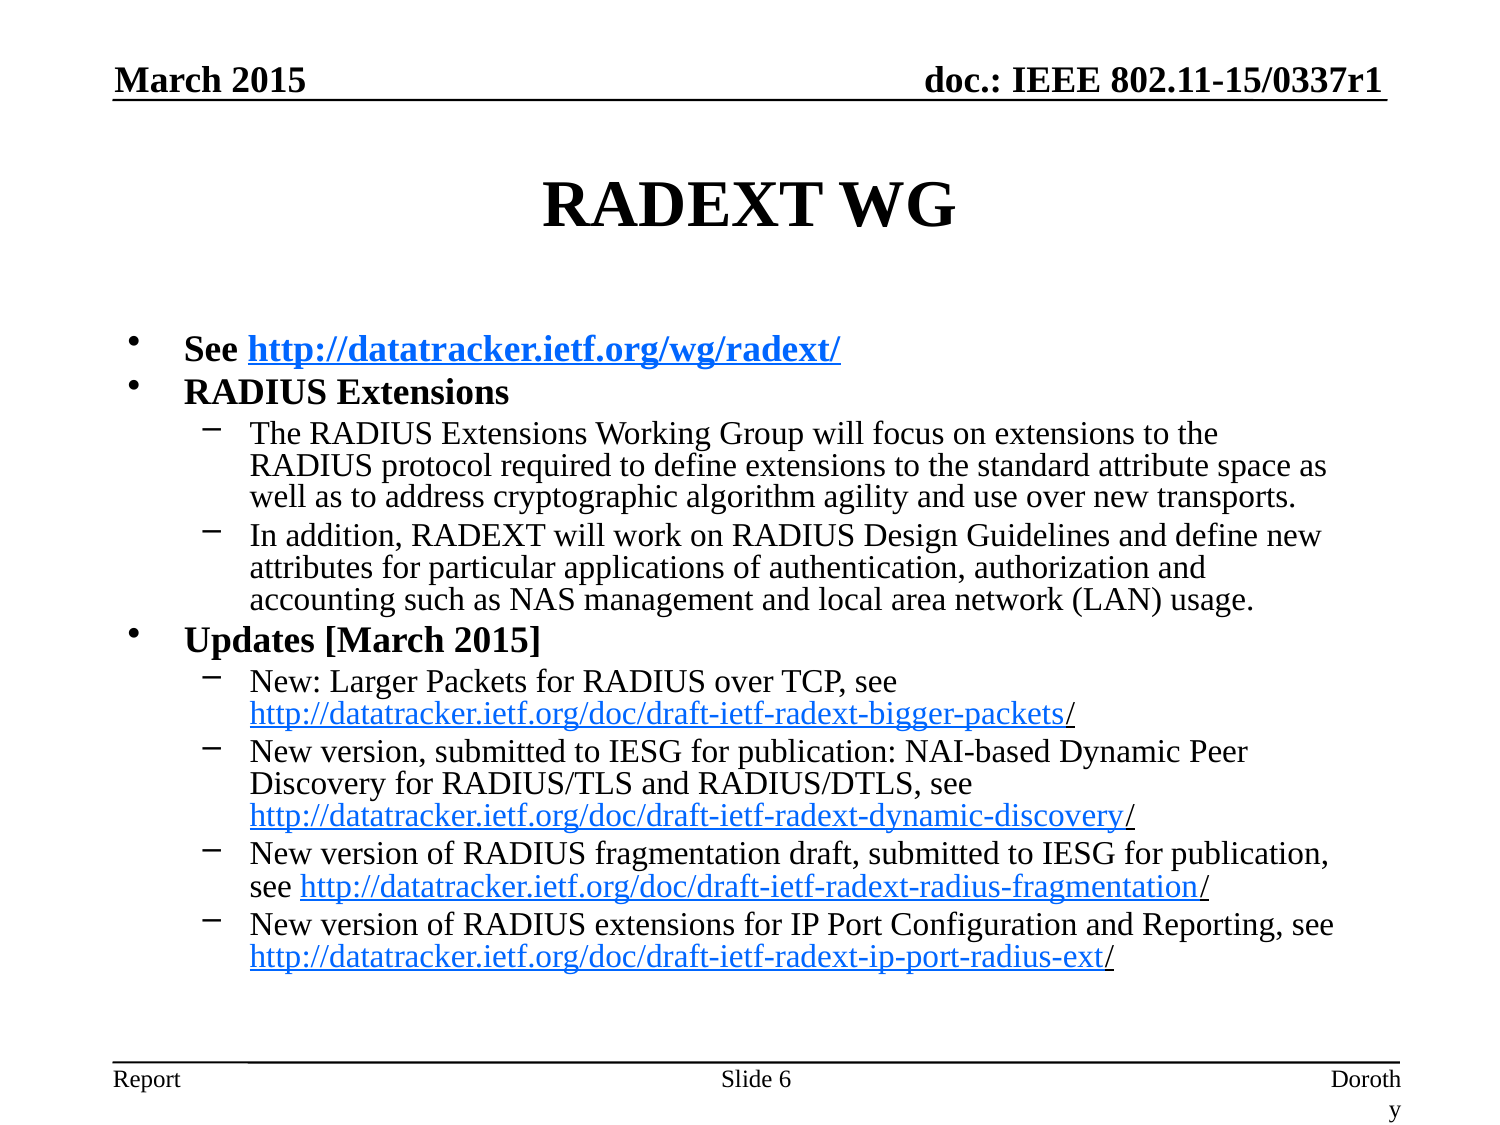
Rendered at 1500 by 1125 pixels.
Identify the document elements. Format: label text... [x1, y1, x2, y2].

title RADEXT WG [112, 112, 1388, 288]
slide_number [114, 54, 425, 100]
slide_number Slide 6 [712, 1062, 800, 1093]
list See http://datatracker.ietf.org/wg/radext/ RADIUS Extensions The RADIUS Extensions Working Group will focus on extensions to the RADIUS protocol required to define extensions to the standard attribute space as well as to address cryptographic algorithm agility and use over new transports. In addition, RADEXT will work on RADIUS Design Guidelines and define new attributes for particular applications of authentication, authorization and accounting such as NAS management and local area network (LAN) usage. Updates [March 2015] New: Larger Packets for RADIUS over TCP, see http://datatracker.ietf.org/doc/draft-ietf-radext-bigger-packets/ New version, submitted to IESG for publication: NAI-based Dynamic Peer Discovery for RADIUS/TLS and RADIUS/DTLS, see http://datatracker.ietf.org/doc/draft-ietf-radext-dynamic-discovery/ New version of RADIUS fragmentation draft, submitted to IESG for publication, see http://datatracker.ietf.org/doc/draft-ietf-radext-radius-fragmentation/ New version of RADIUS extensions for IP Port Configuration and Reporting, see http://datatracker.ietf.org/doc/draft-ietf-radext-ip-port-radius-ext/ [112, 324, 1388, 1025]
footer Dorothy Stanley, Aruba Networks [1325, 1062, 1402, 1093]
